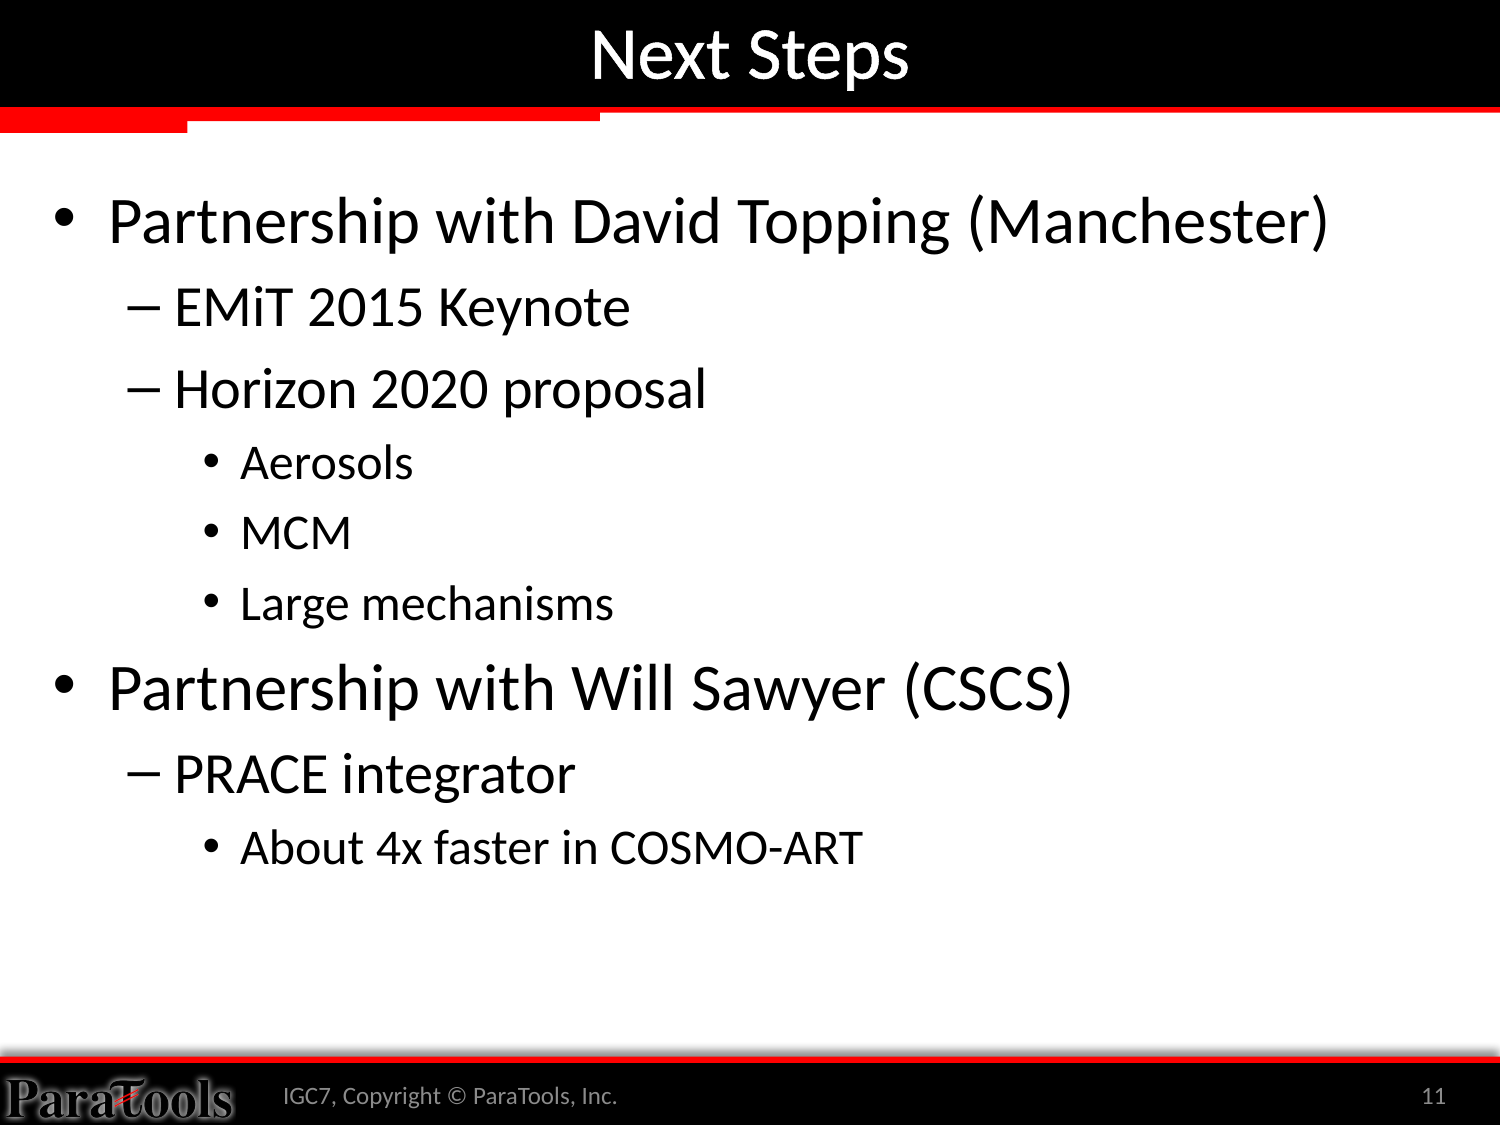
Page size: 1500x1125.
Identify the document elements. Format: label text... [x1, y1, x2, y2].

footer IGC7, Copyright © ParaTools, Inc. [268, 1065, 1281, 1125]
list Partnership with David Topping (Manchester) EMiT 2015 Keynote Horizon 2020 proposal Aerosols MCM Large mechanisms Partnership with Will Sawyer (CSCS) PRACE integrator About 4x faster in COSMO-ART [37, 169, 1462, 1040]
picture [0, 1072, 236, 1123]
title Next Steps [0, 0, 1500, 102]
slide_number 11 [1312, 1065, 1462, 1125]
